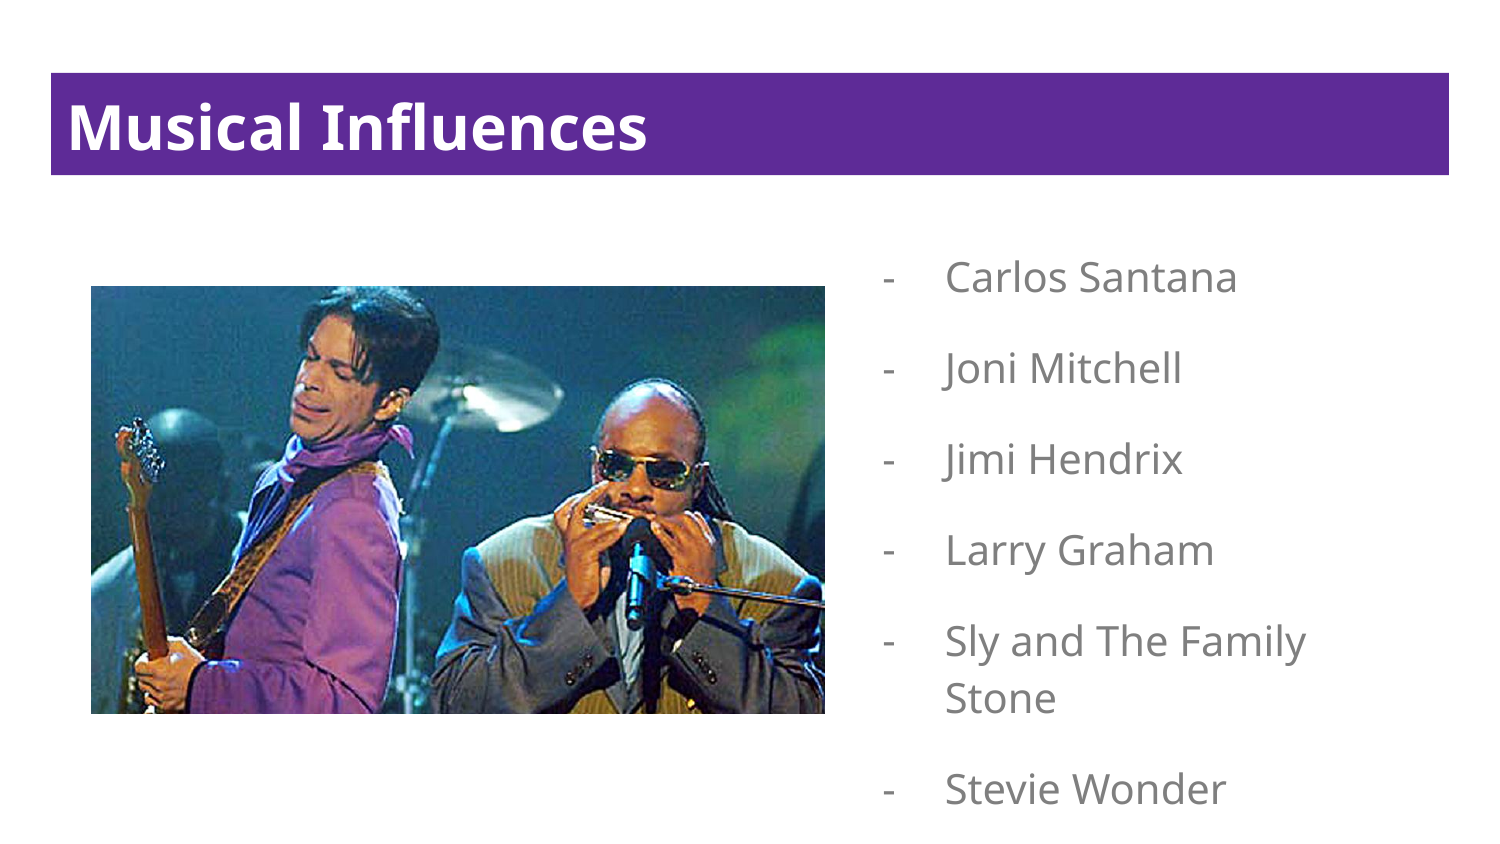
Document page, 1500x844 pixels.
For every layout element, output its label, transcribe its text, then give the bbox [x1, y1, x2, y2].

picture [91, 286, 825, 714]
title Musical Influences [51, 72, 1449, 176]
subtitle Carlos Santana Joni Mitchell Jimi Hendrix Larry Graham Sly and The Family Stone Stevie Wonder [854, 228, 1411, 615]
